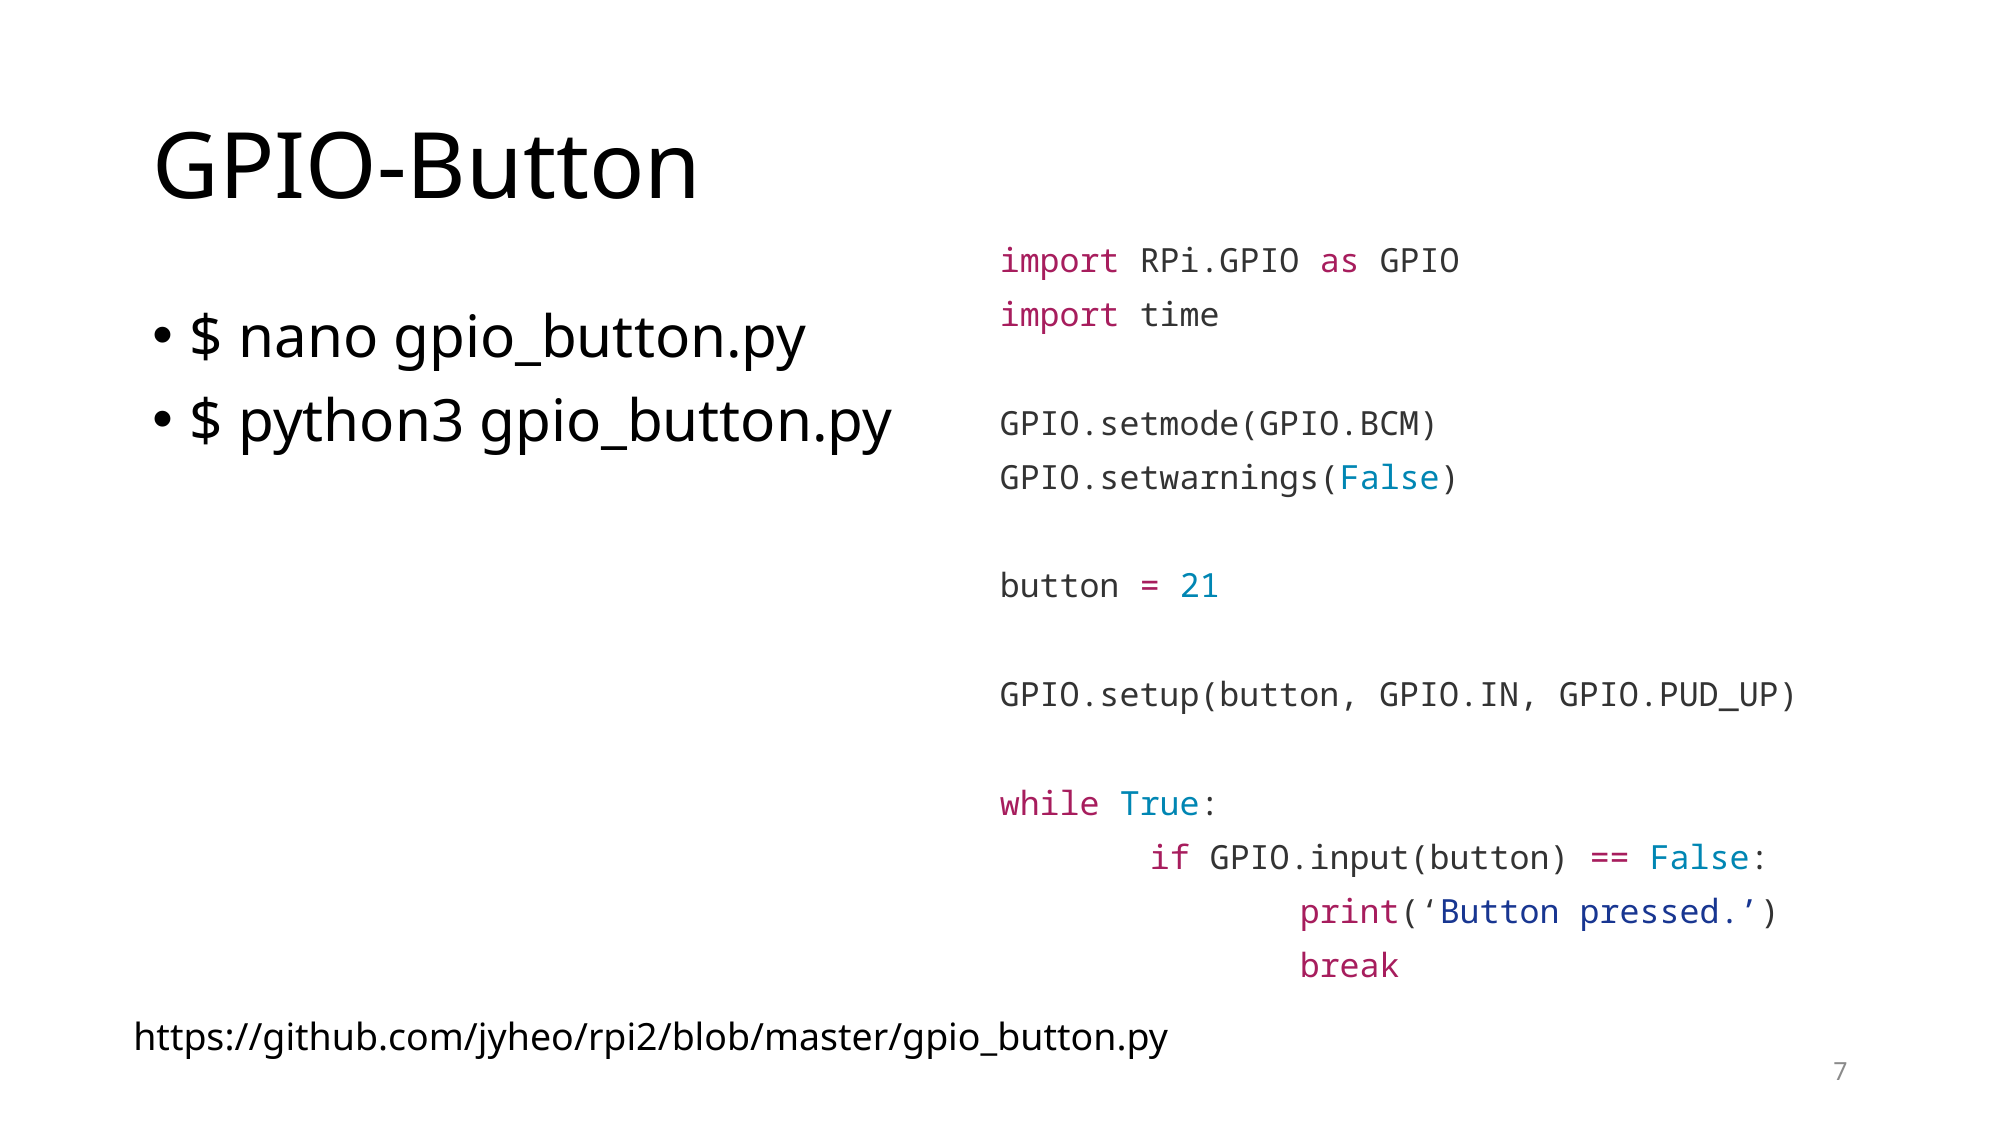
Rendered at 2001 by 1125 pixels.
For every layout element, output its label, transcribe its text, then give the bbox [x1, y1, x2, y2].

list $ nano gpio_button.py $ python3 gpio_button.py [137, 299, 984, 1005]
title GPIO-Button [137, 59, 1863, 278]
text_box import RPi.GPIO as GPIO import time GPIO.setmode(GPIO.BCM) GPIO.setwarnings(False) button = 21 GPIO.setup(button, GPIO.IN, GPIO.PUD_UP) while True: if GPIO.input(button) == False: print(‘Button pressed.’) break [984, 209, 2000, 1104]
slide_number 7 [1412, 1042, 1863, 1103]
text_box https://github.com/jyheo/rpi2/blob/master/gpio_button.py [118, 1005, 1224, 1065]
